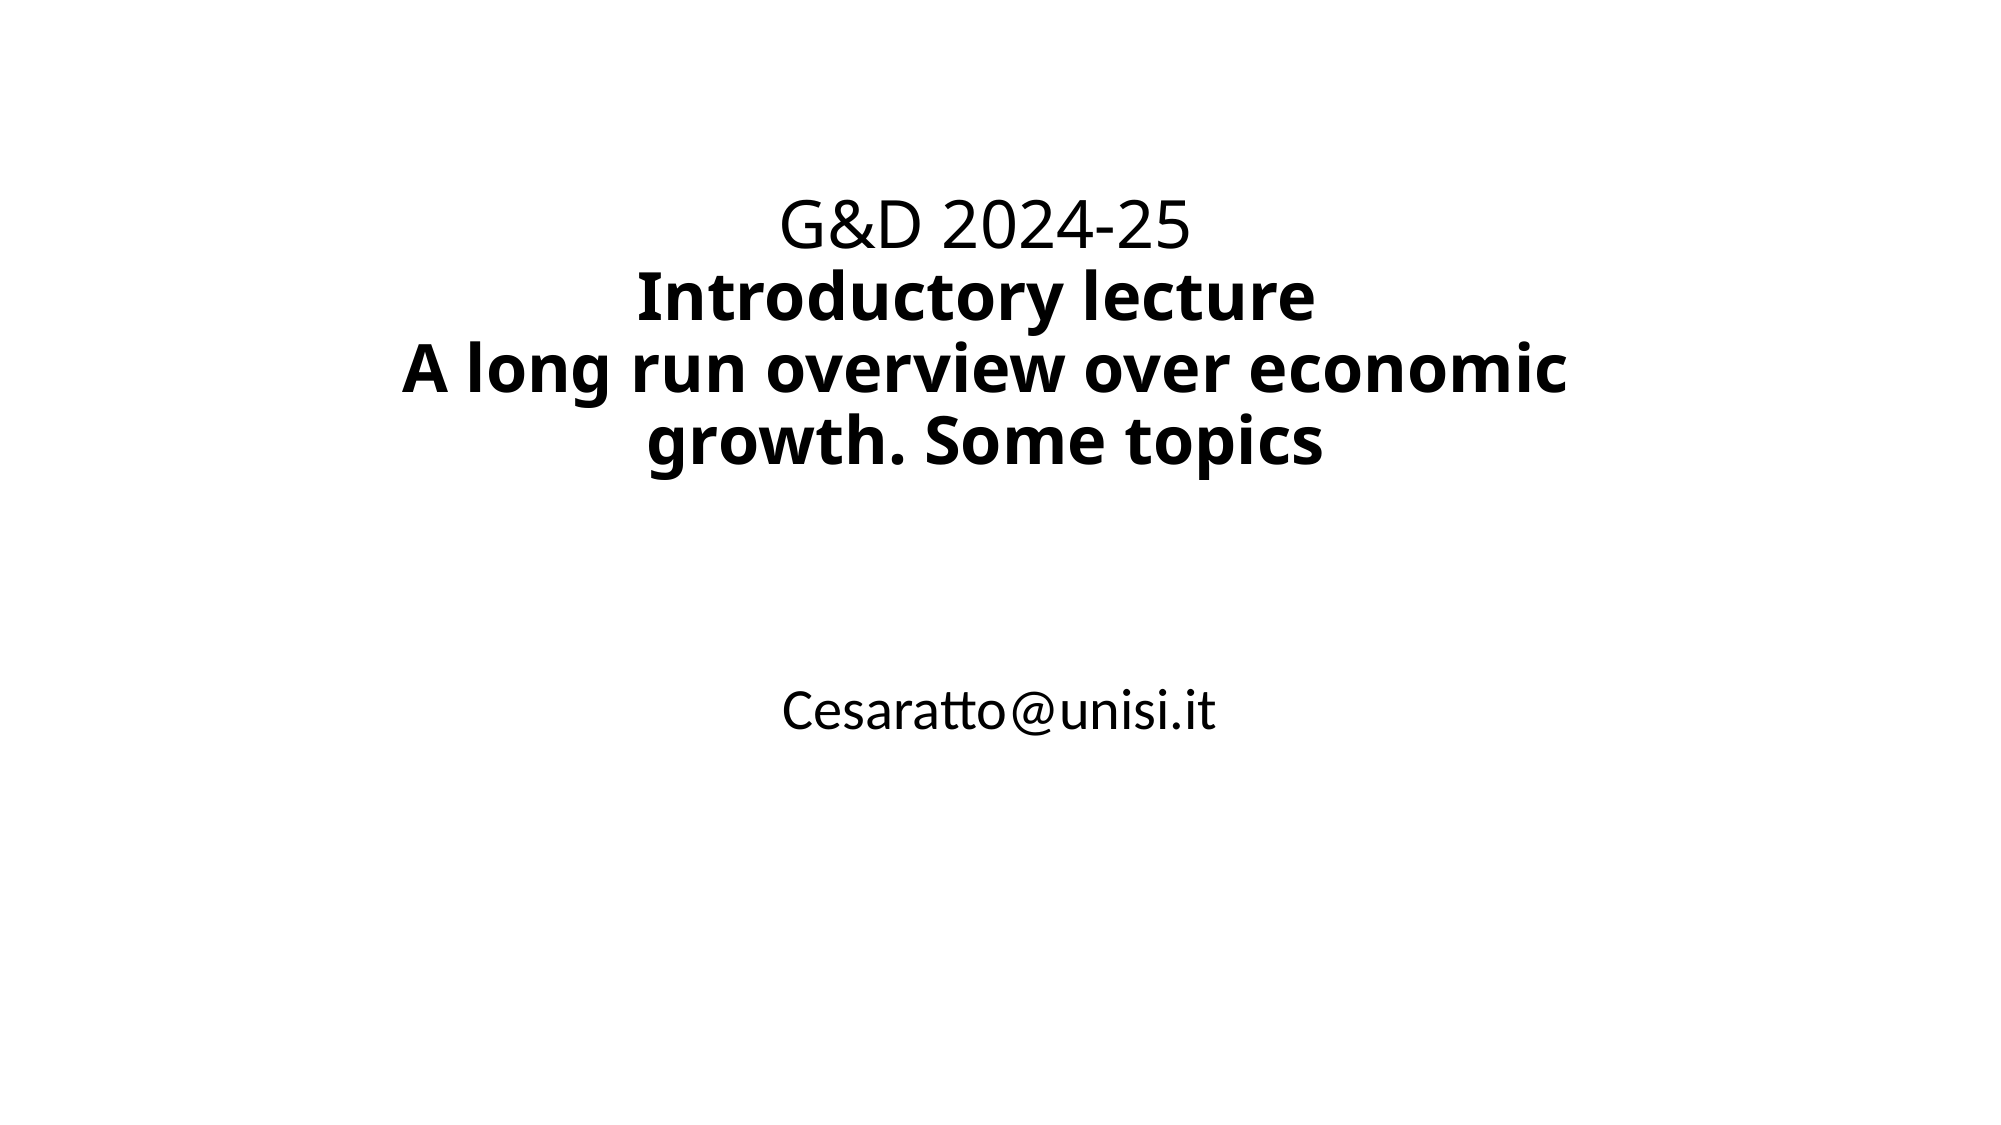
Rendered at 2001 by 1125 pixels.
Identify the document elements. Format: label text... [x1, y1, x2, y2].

title G&D 2024-25 Introductory lecture A long run overview over economic growth. Some topics [249, 184, 1722, 487]
subtitle Cesaratto@unisi.it [249, 590, 1750, 863]
